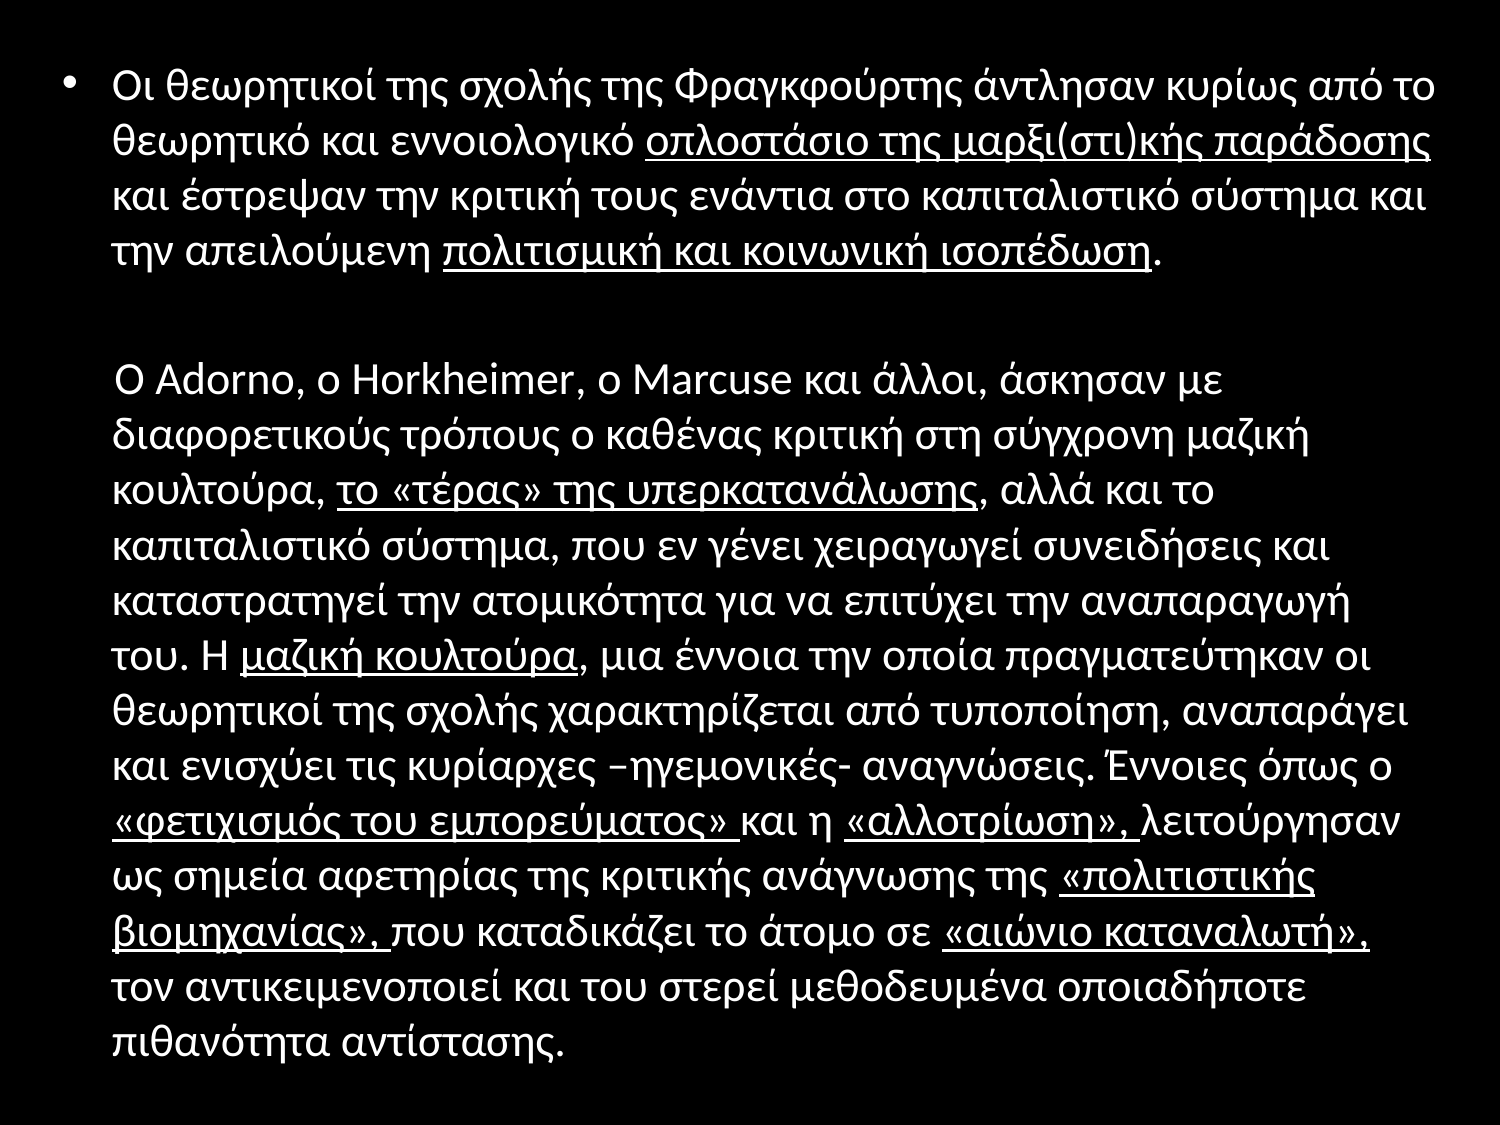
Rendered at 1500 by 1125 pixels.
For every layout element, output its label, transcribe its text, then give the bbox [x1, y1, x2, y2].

list Οι θεωρητικοί της σχολής της Φραγκφούρτης άντλησαν κυρίως από το θεωρητικό και εννοιολογικό οπλοστάσιο της μαρξι(στι)κής παράδοσης και έστρεψαν την κριτική τους ενάντια στο καπιταλιστικό σύστημα και την απειλούμενη πολιτισμική και κοινωνική ισοπέδωση. Ο Adorno, ο Horkheimer, ο Marcuse και άλλοι, άσκησαν με διαφορετικούς τρόπους ο καθένας κριτική στη σύγχρονη μαζική κουλτούρα, το «τέρας» της υπερκατανάλωσης, αλλά και το καπιταλιστικό σύστημα, που εν γένει χειραγωγεί συνειδήσεις και καταστρατηγεί την ατομικότητα για να επιτύχει την αναπαραγωγή του. Η μαζική κουλτούρα, μια έννοια την οποία πραγματεύτηκαν οι θεωρητικοί της σχολής χαρακτηρίζεται από τυποποίηση, αναπαράγει και ενισχύει τις κυρίαρχες –ηγεμονικές- αναγνώσεις. Έννοιες όπως ο «φετιχισμός του εμπορεύματος» και η «αλλοτρίωση», λειτούργησαν ως σημεία αφετηρίας της κριτικής ανάγνωσης της «πολιτιστικής βιομηχανίας», που καταδικάζει το άτομο σε «αιώνιο καταναλωτή», τον αντικειμενοποιεί και του στερεί μεθοδευμένα οποιαδήποτε πιθανότητα αντίστασης. [46, 46, 1454, 1090]
